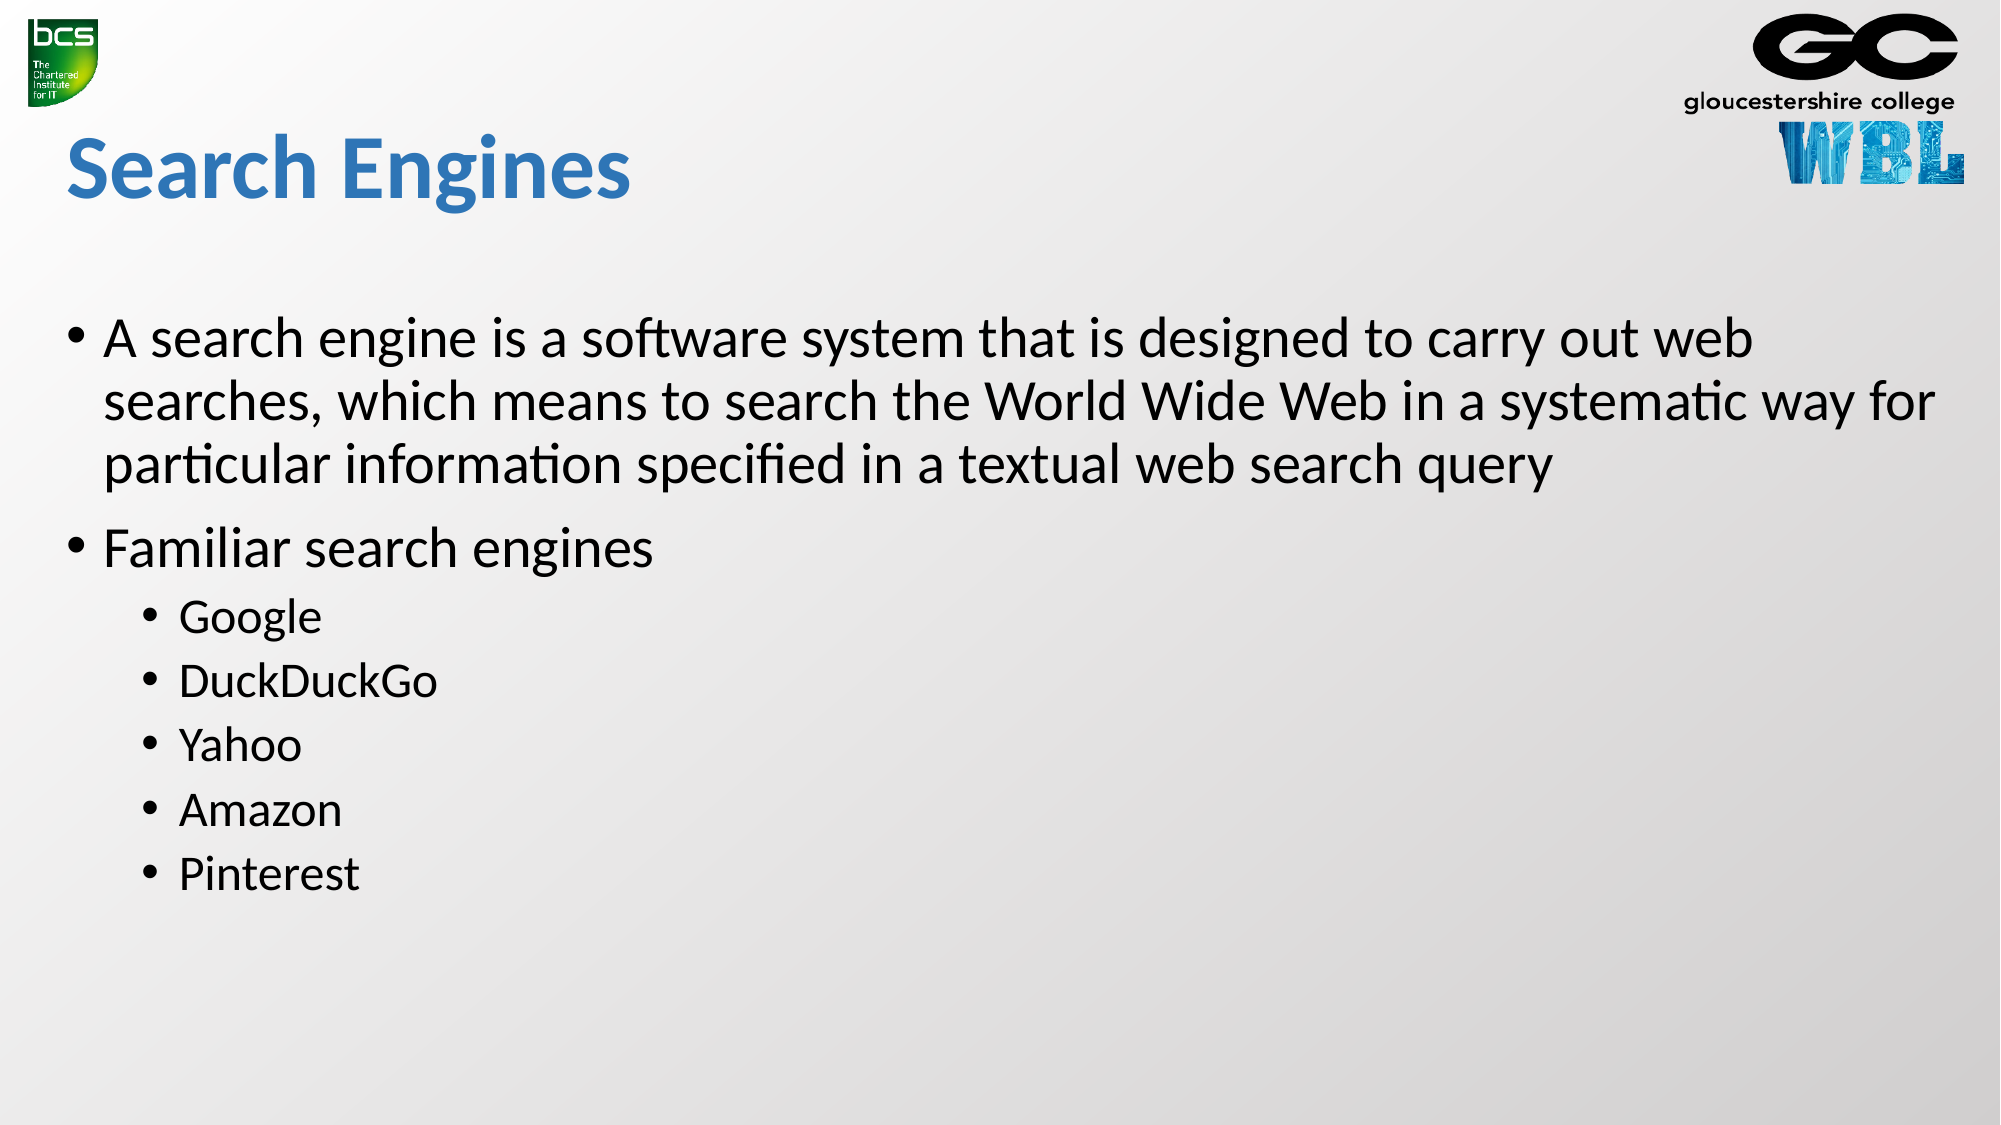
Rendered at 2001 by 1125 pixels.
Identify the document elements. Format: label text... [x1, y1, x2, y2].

list A search engine is a software system that is designed to carry out web searches, which means to search the World Wide Web in a systematic way for particular information specified in a textual web search query Familiar search engines Google DuckDuckGo Yahoo Amazon Pinterest [51, 299, 1953, 1110]
picture [28, 19, 98, 107]
picture [1953, 163, 1959, 172]
title Search Engines [51, 59, 1953, 278]
picture [1674, 5, 1964, 155]
